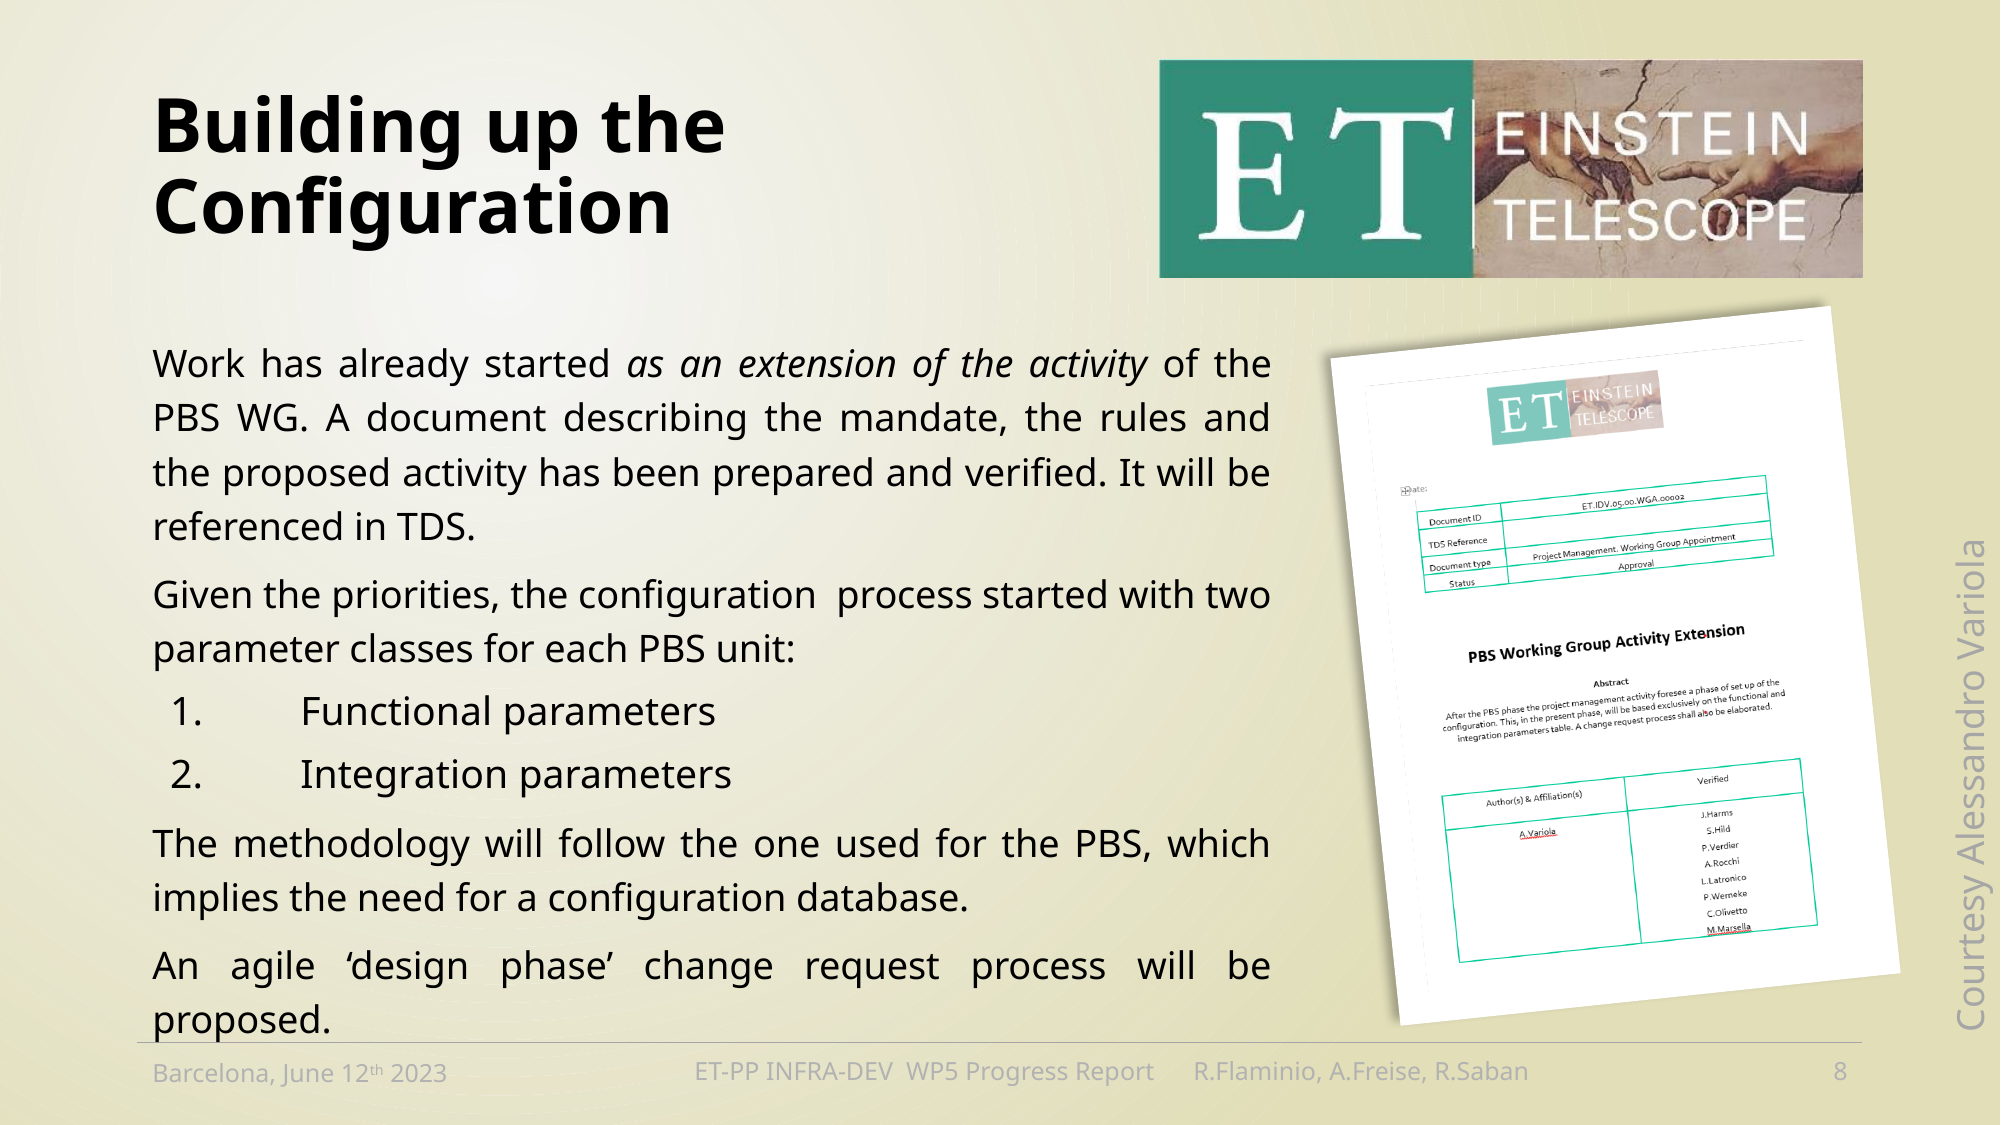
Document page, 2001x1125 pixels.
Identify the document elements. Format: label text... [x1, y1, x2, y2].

picture [1160, 59, 1863, 278]
list Work has already started as an extension of the activity of the PBS WG. A document describing the mandate, the rules and the proposed activity has been prepared and verified. It will be referenced in TDS. Given the priorities, the configuration process started with two parameter classes for each PBS unit: Functional parameters Integration parameters The methodology will follow the one used for the PBS, which implies the need for a configuration database. An agile ‘design phase’ change request process will be proposed. [137, 322, 1287, 1042]
picture [1365, 342, 1866, 991]
text_box Courtesy Alessandro Variola [1939, 523, 2000, 1048]
slide_number 7 [1732, 1042, 1863, 1103]
title Building up the Configuration [137, 59, 1160, 278]
footer ET-PP INFRA-DEV WP5 Progress Report R.Flaminio, A.Freise, R.Saban [494, 1042, 1732, 1103]
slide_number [137, 1042, 494, 1103]
